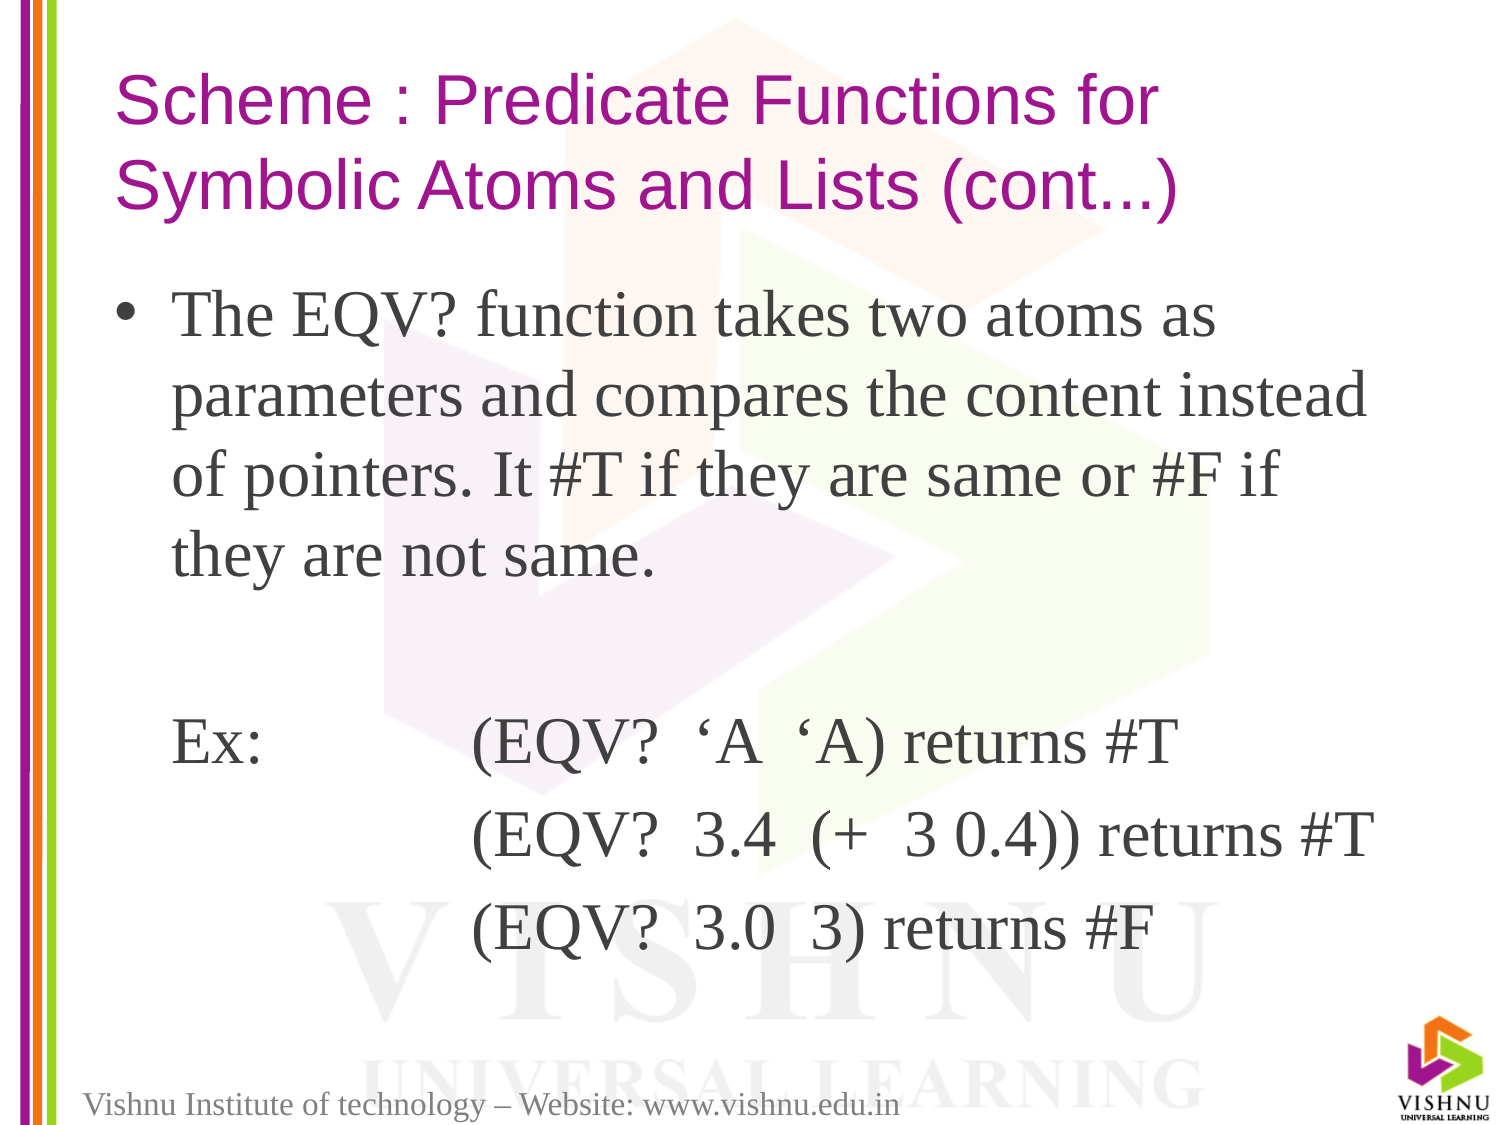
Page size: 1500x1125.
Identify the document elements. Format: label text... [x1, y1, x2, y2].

title Scheme : Predicate Functions for Symbolic Atoms and Lists (cont...) [99, 45, 1425, 233]
list The EQV? function takes two atoms as parameters and compares the content instead of pointers. It #T if they are same or #F if they are not same. Ex: (EQV? ‘A ‘A) returns #T (EQV? 3.4 (+ 3 0.4)) returns #T (EQV? 3.0 3) returns #F [99, 262, 1425, 1005]
picture [1387, 1012, 1500, 1125]
